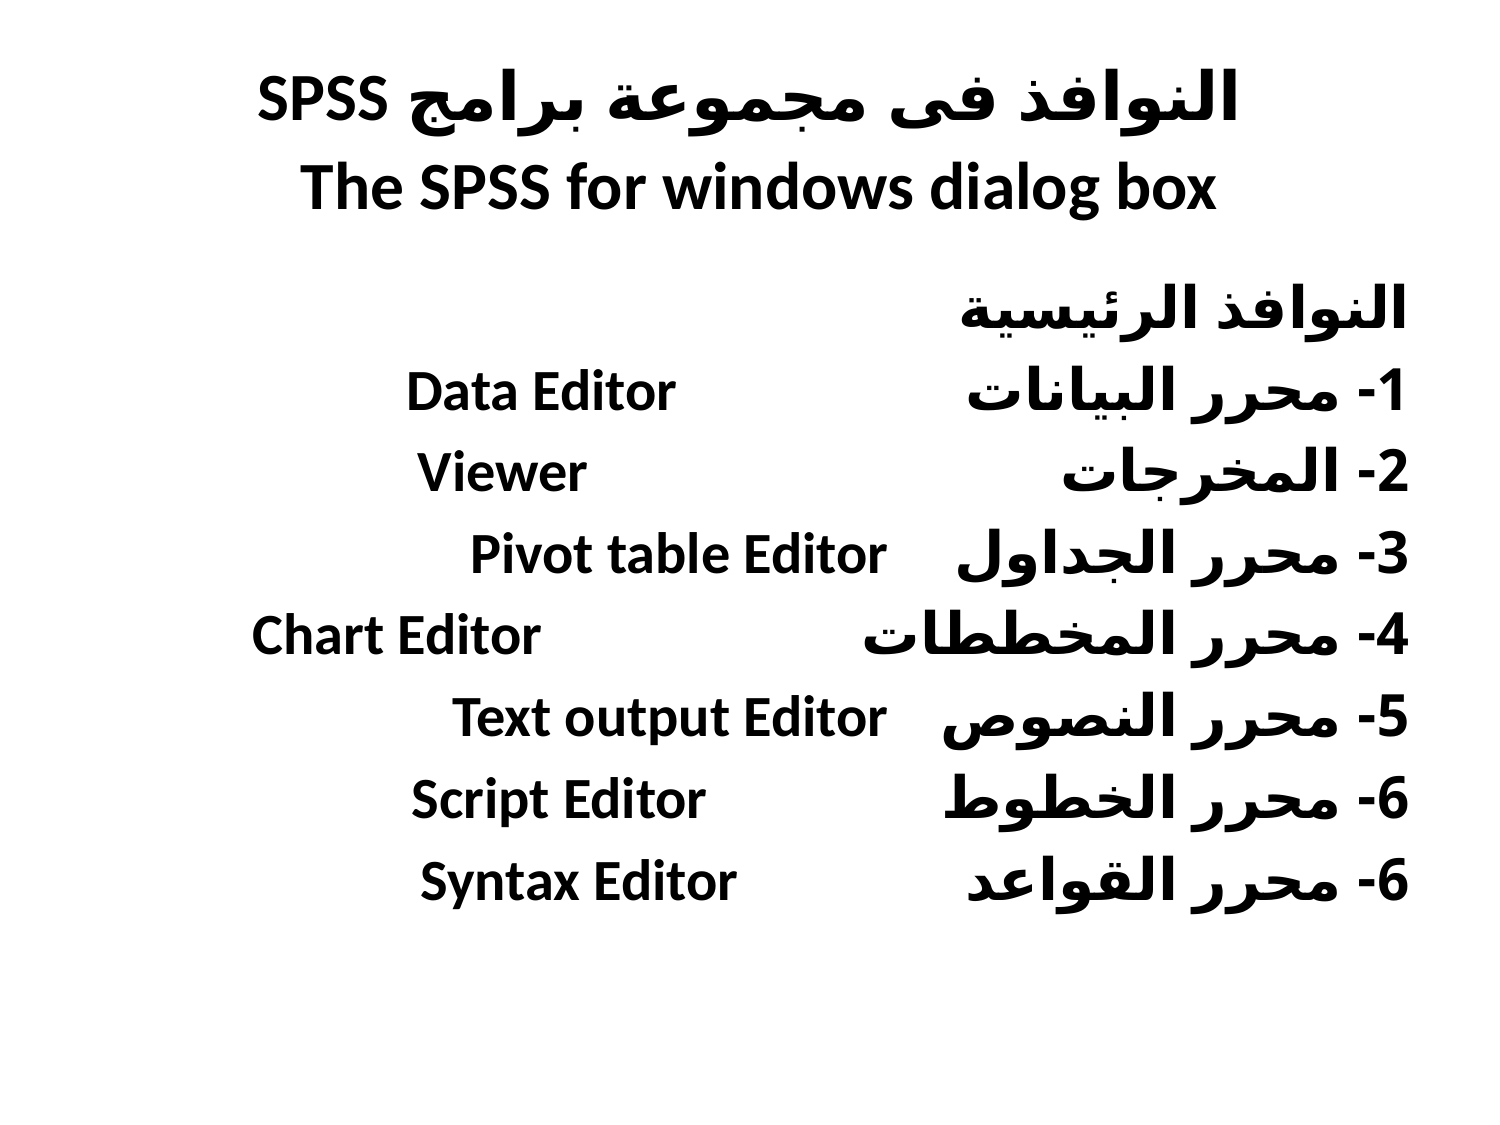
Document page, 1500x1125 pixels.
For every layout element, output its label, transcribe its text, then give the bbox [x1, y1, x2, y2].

title النوافذ فى مجموعة برامج SPSS The SPSS for windows dialog box [75, 45, 1425, 233]
list النوافذ الرئيسية 1- محرر البيانات Data Editor 2- المخرجات Viewer 3- محرر الجداول Pivot table Editor 4- محرر المخططات Chart Editor 5- محرر النصوص Text output Editor 6- محرر الخطوط Script Editor 6- محرر القواعد Syntax Editor [75, 262, 1425, 1005]
